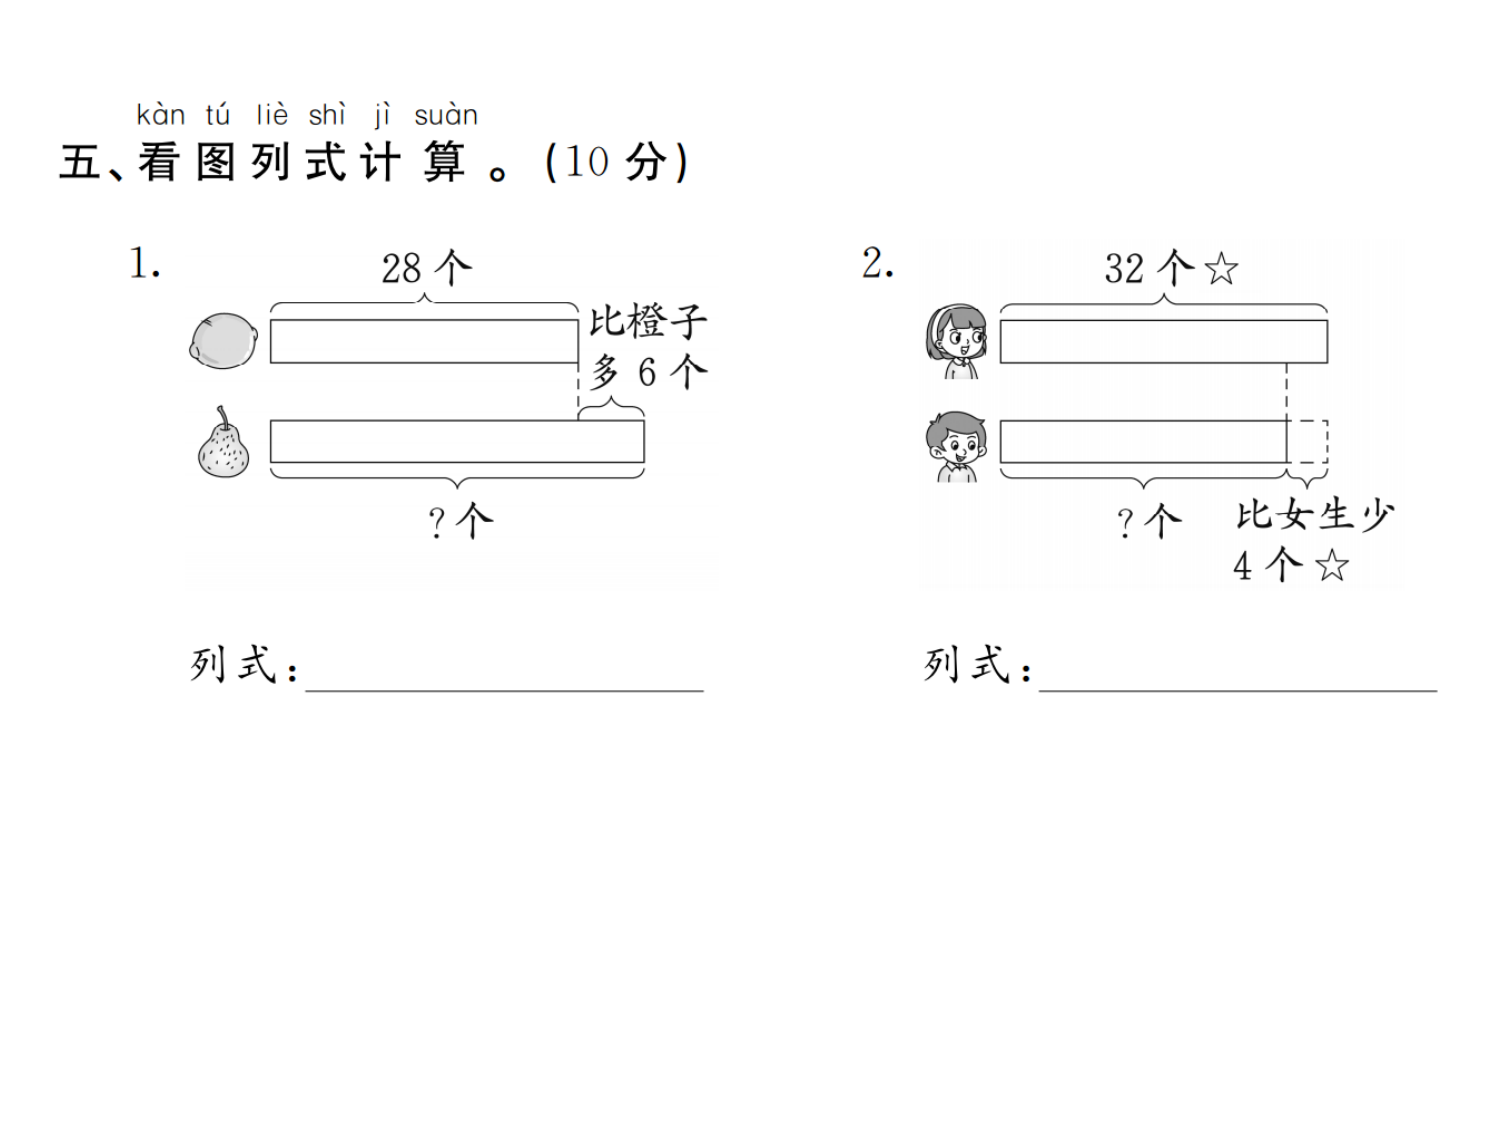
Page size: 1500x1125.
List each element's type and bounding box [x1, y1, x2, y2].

picture [41, 88, 1459, 705]
